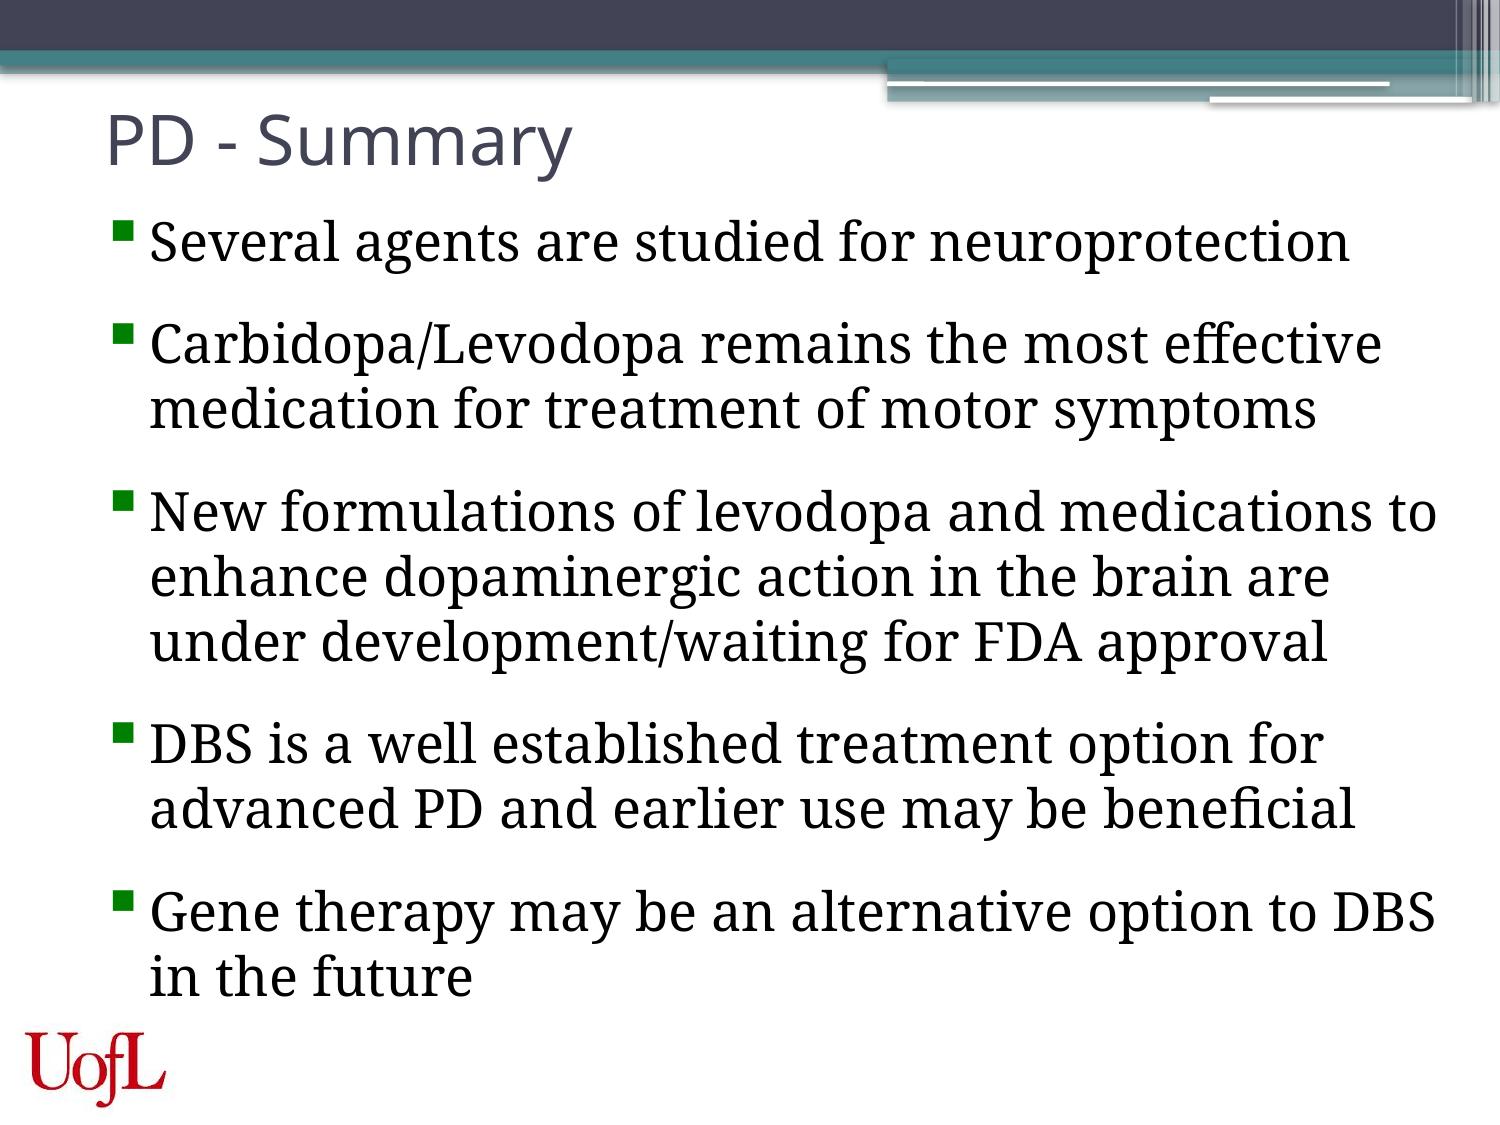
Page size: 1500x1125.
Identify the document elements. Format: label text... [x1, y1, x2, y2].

title PD - Summary [90, 88, 1410, 188]
picture [20, 1012, 176, 1125]
list Several agents are studied for neuroprotection Carbidopa/Levodopa remains the most effective medication for treatment of motor symptoms New formulations of levodopa and medications to enhance dopaminergic action in the brain are under development/waiting for FDA approval DBS is a well established treatment option for advanced PD and earlier use may be beneficial Gene therapy may be an alternative option to DBS in the future [75, 200, 1463, 1088]
